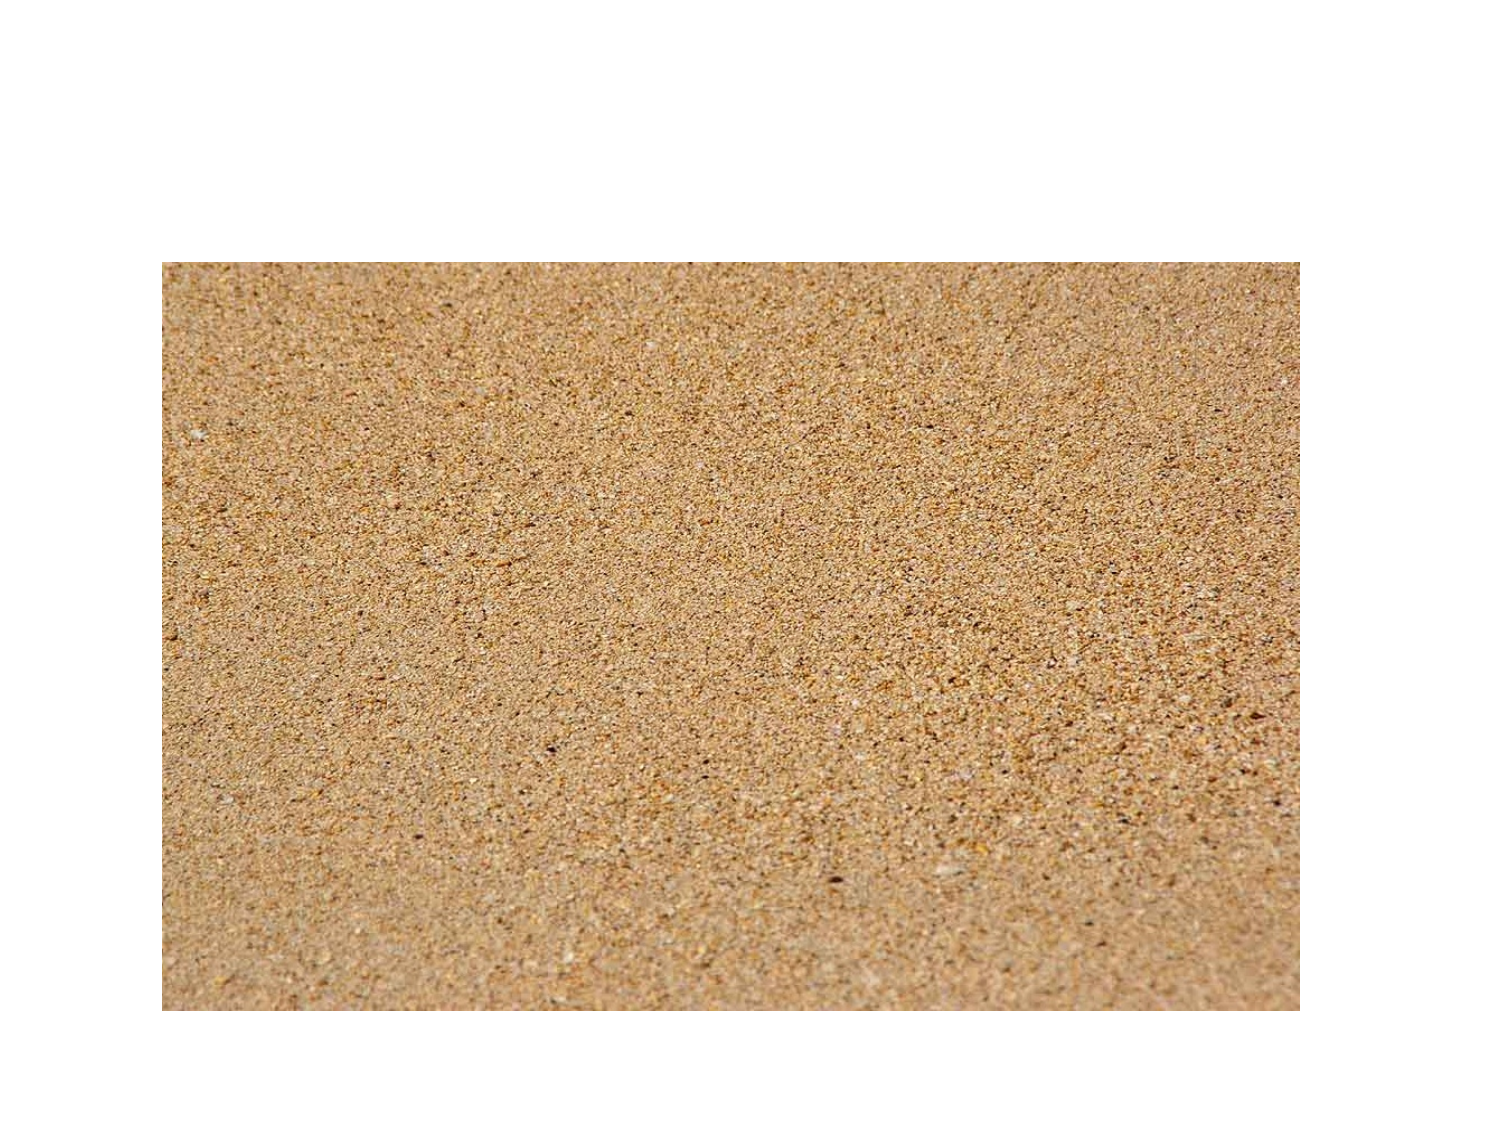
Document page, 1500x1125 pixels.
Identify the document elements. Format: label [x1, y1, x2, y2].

picture [162, 262, 1301, 1011]
